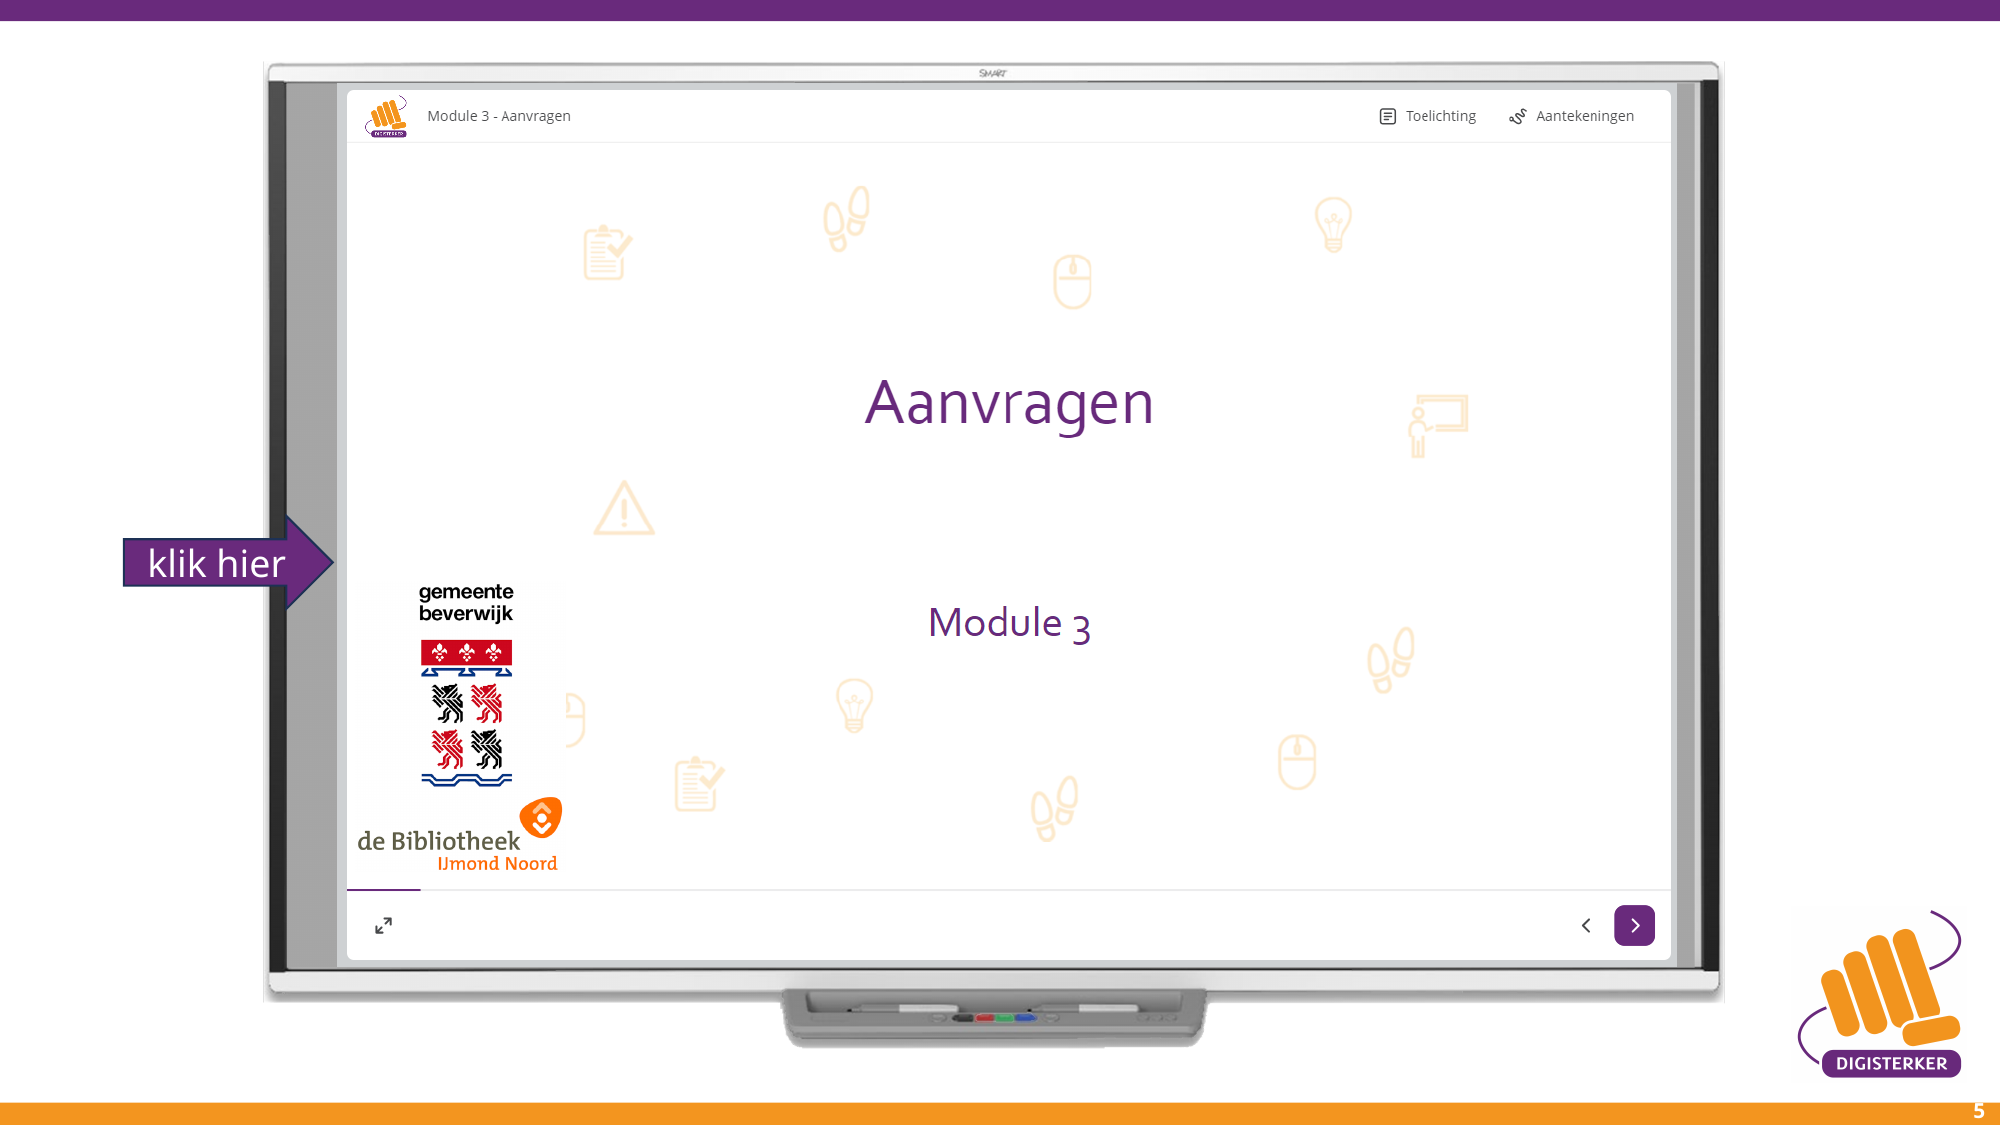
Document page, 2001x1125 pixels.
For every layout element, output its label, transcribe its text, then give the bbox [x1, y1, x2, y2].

picture [1791, 906, 1967, 1082]
text_box klik hier [122, 538, 251, 587]
picture [251, 59, 1749, 1066]
slide_number 5 [1704, 1082, 2000, 1125]
